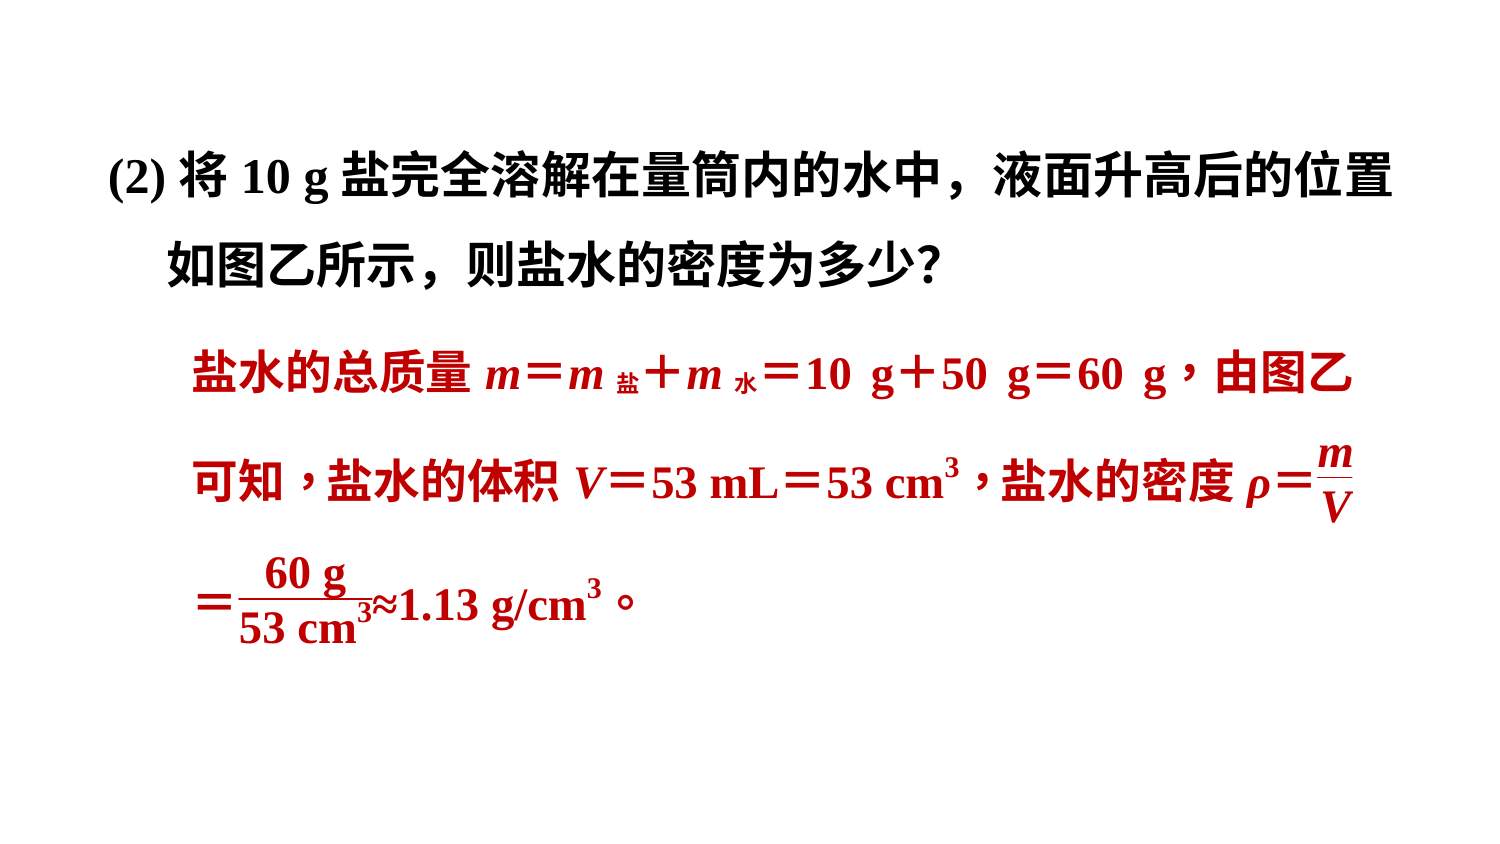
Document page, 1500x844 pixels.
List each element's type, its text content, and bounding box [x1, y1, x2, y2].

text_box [191, 327, 1353, 661]
text_box (2)将10 g盐完全溶解在量筒内的水中，液面升高后的位置如图乙所示，则盐水的密度为多少？ [92, 106, 1409, 301]
